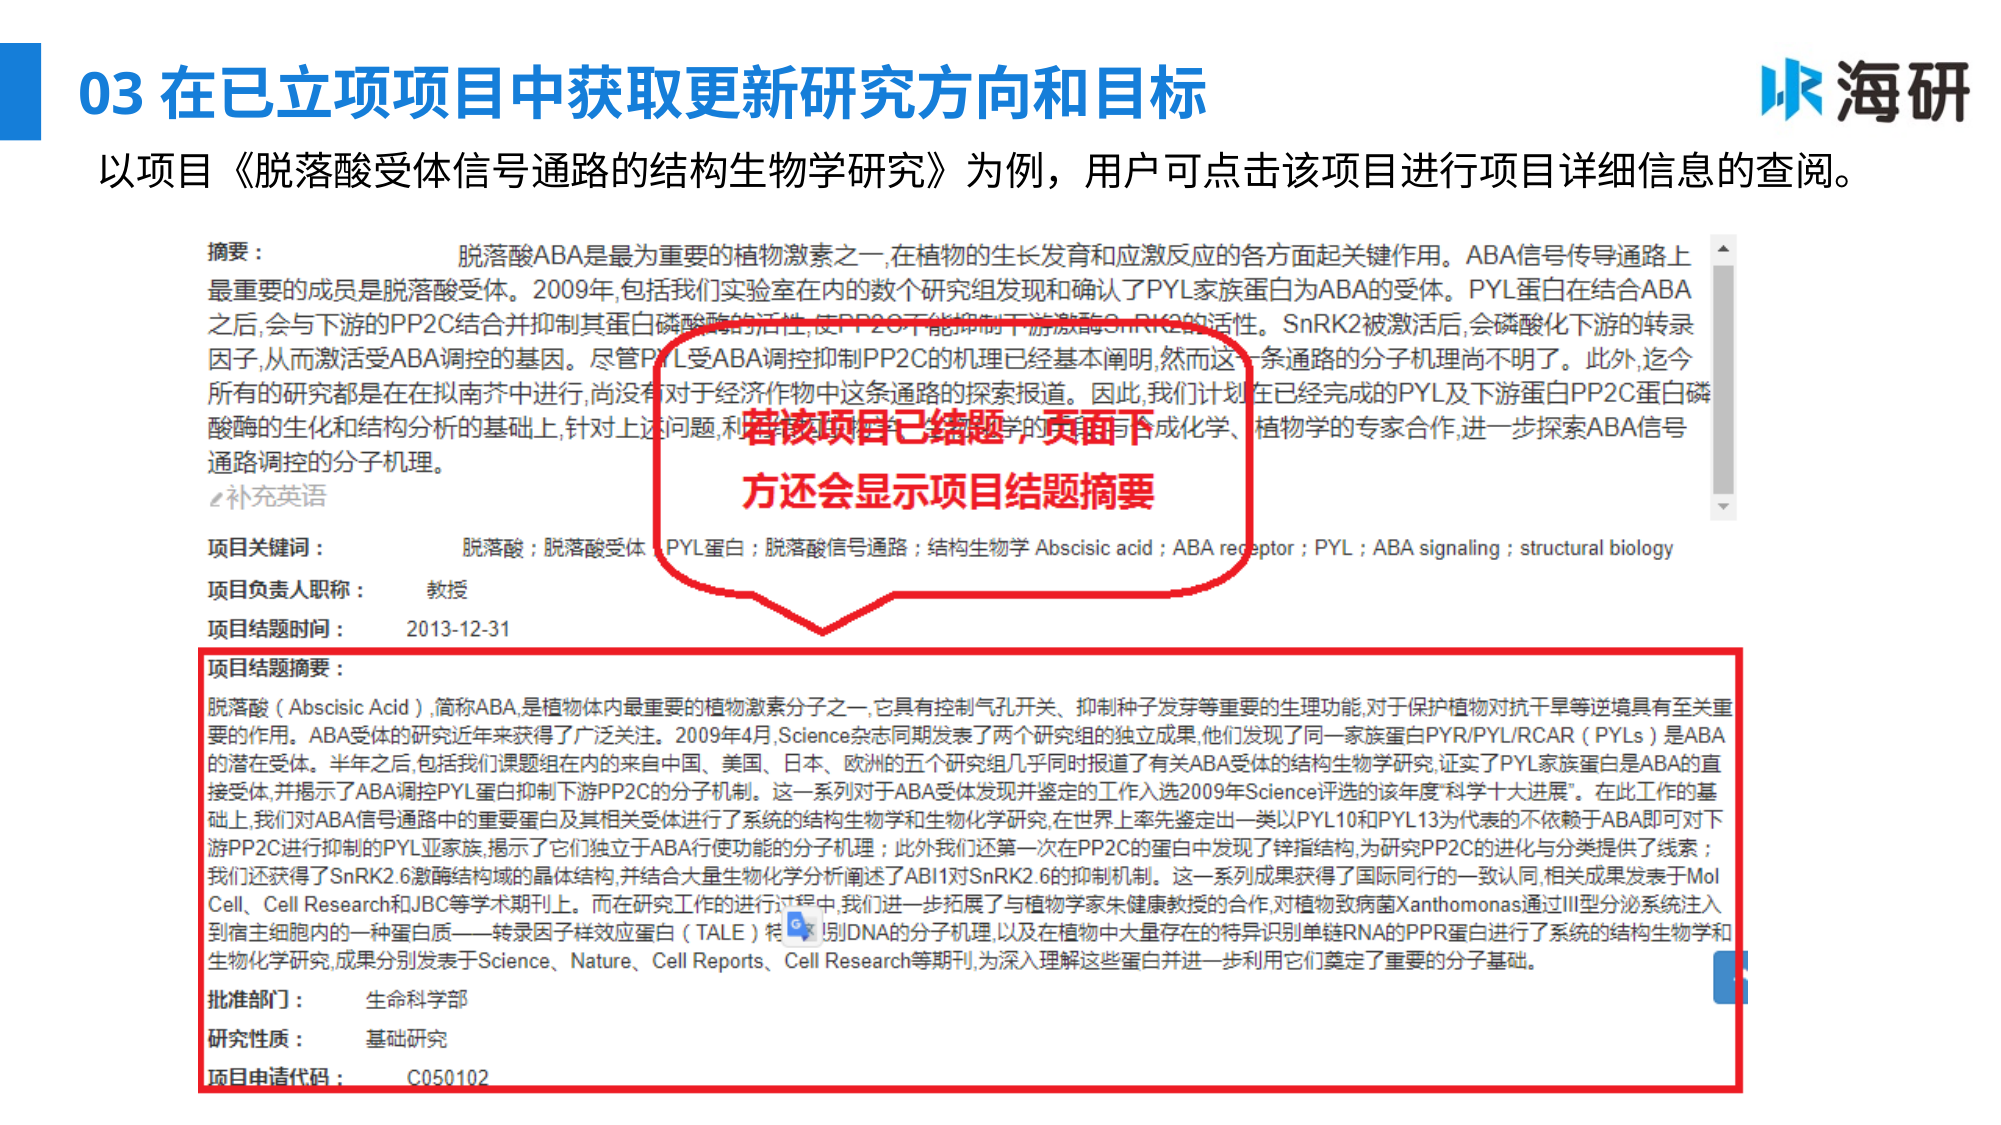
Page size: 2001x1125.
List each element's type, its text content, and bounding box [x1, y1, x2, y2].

text_box 以项目《脱落酸受体信号通路的结构生物学研究》为例，用户可点击该项目进行项目详细信息的查阅。 [82, 138, 1914, 201]
text_box [0, 41, 43, 142]
picture [198, 228, 1748, 1106]
text_box 03在已立项项目中获取更新研究方向和目标 [63, 48, 1223, 134]
picture [1755, 42, 1976, 141]
